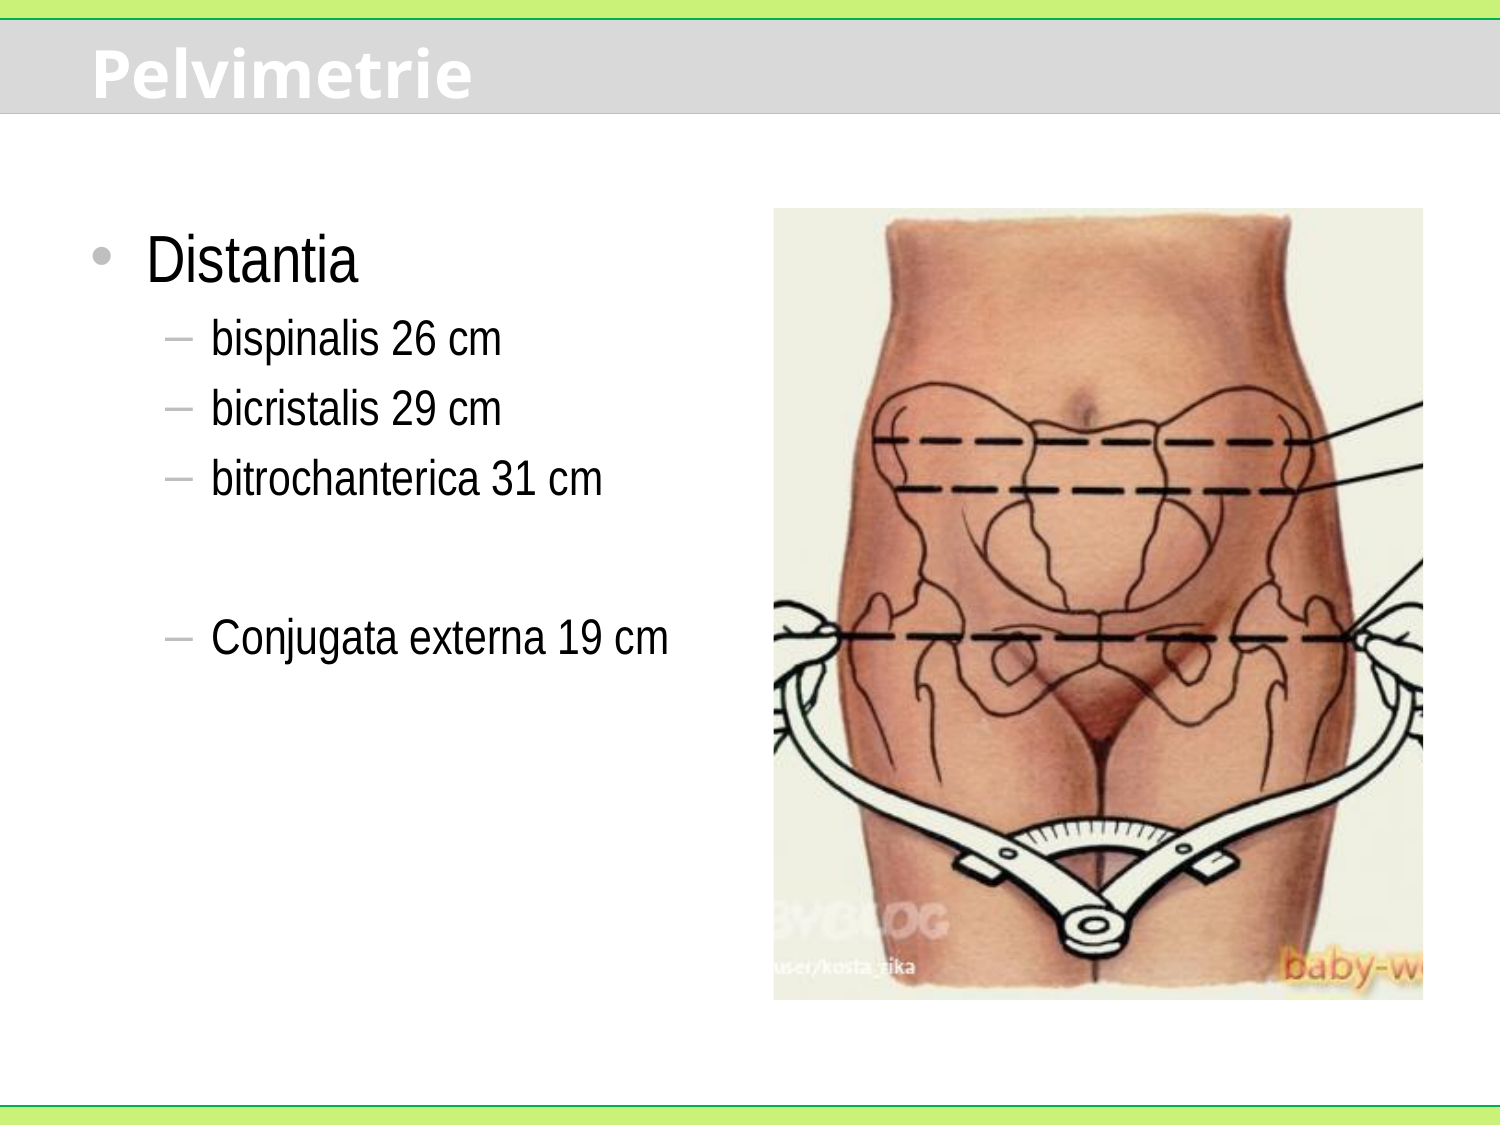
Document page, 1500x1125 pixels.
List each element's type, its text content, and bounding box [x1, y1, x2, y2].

list Distantia bispinalis 26 cm bicristalis 29 cm bitrochanterica 31 cm Conjugata externa 19 cm [75, 208, 738, 1005]
title Pelvimetrie [75, 30, 1425, 114]
picture [773, 207, 1424, 1000]
